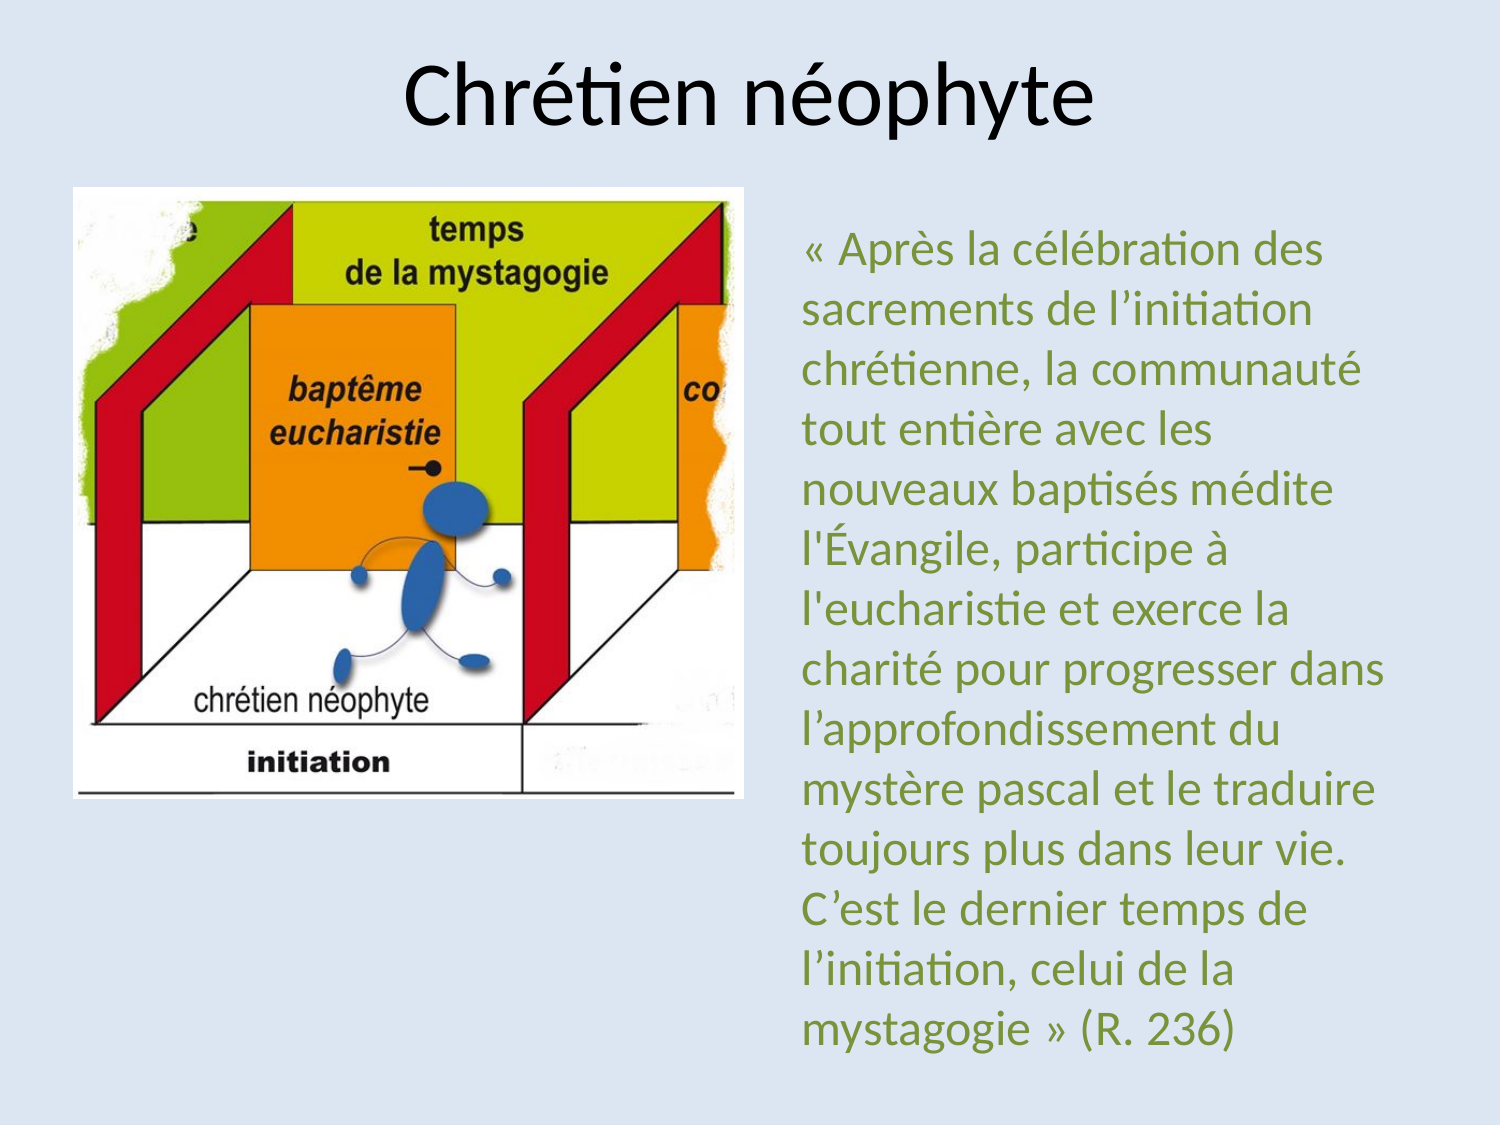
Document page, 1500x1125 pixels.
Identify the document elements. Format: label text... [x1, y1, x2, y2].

text_box « Après la célébration des sacrements de l’initiation chrétienne, la communauté tout entière avec les nouveaux baptisés médite l'Évangile, participe à l'eucharistie et exerce la charité pour progresser dans l’approfondissement du mystère pascal et le traduire toujours plus dans leur vie. C’est le dernier temps de l’initiation, celui de la mystagogie » (R. 236) [787, 208, 1425, 1063]
picture [72, 187, 745, 799]
title Chrétien néophyte [75, 0, 1425, 183]
